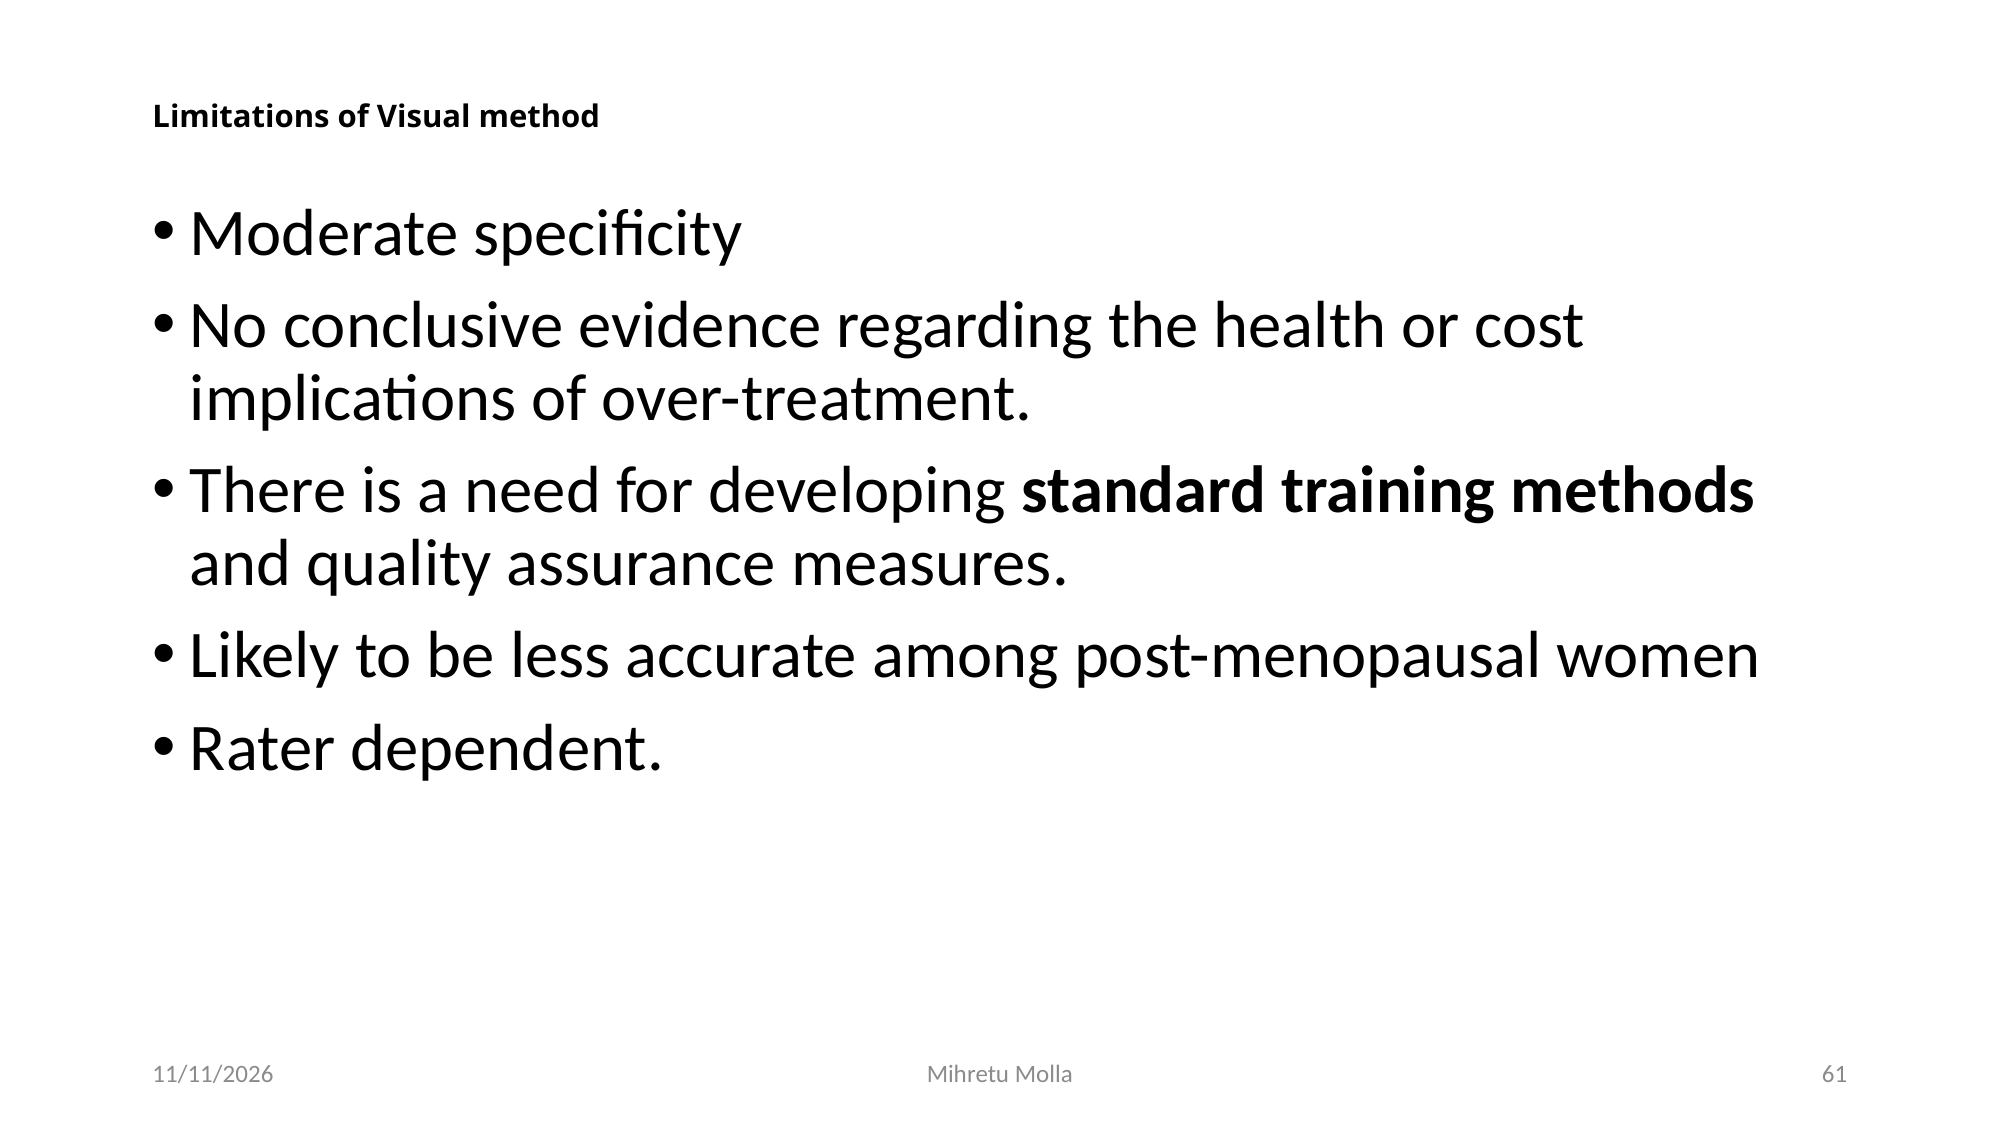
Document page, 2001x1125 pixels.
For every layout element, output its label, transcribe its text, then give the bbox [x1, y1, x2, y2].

list Moderate specificity No conclusive evidence regarding the health or cost implications of over-treatment. There is a need for developing standard training methods and quality assurance measures. Likely to be less accurate among post-menopausal women Rater dependent. [137, 189, 1863, 1045]
slide_number 61 [1412, 1042, 1863, 1103]
title Limitations of Visual method [137, 59, 1863, 189]
footer Mihretu Molla [662, 1042, 1338, 1103]
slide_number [137, 1042, 588, 1103]
